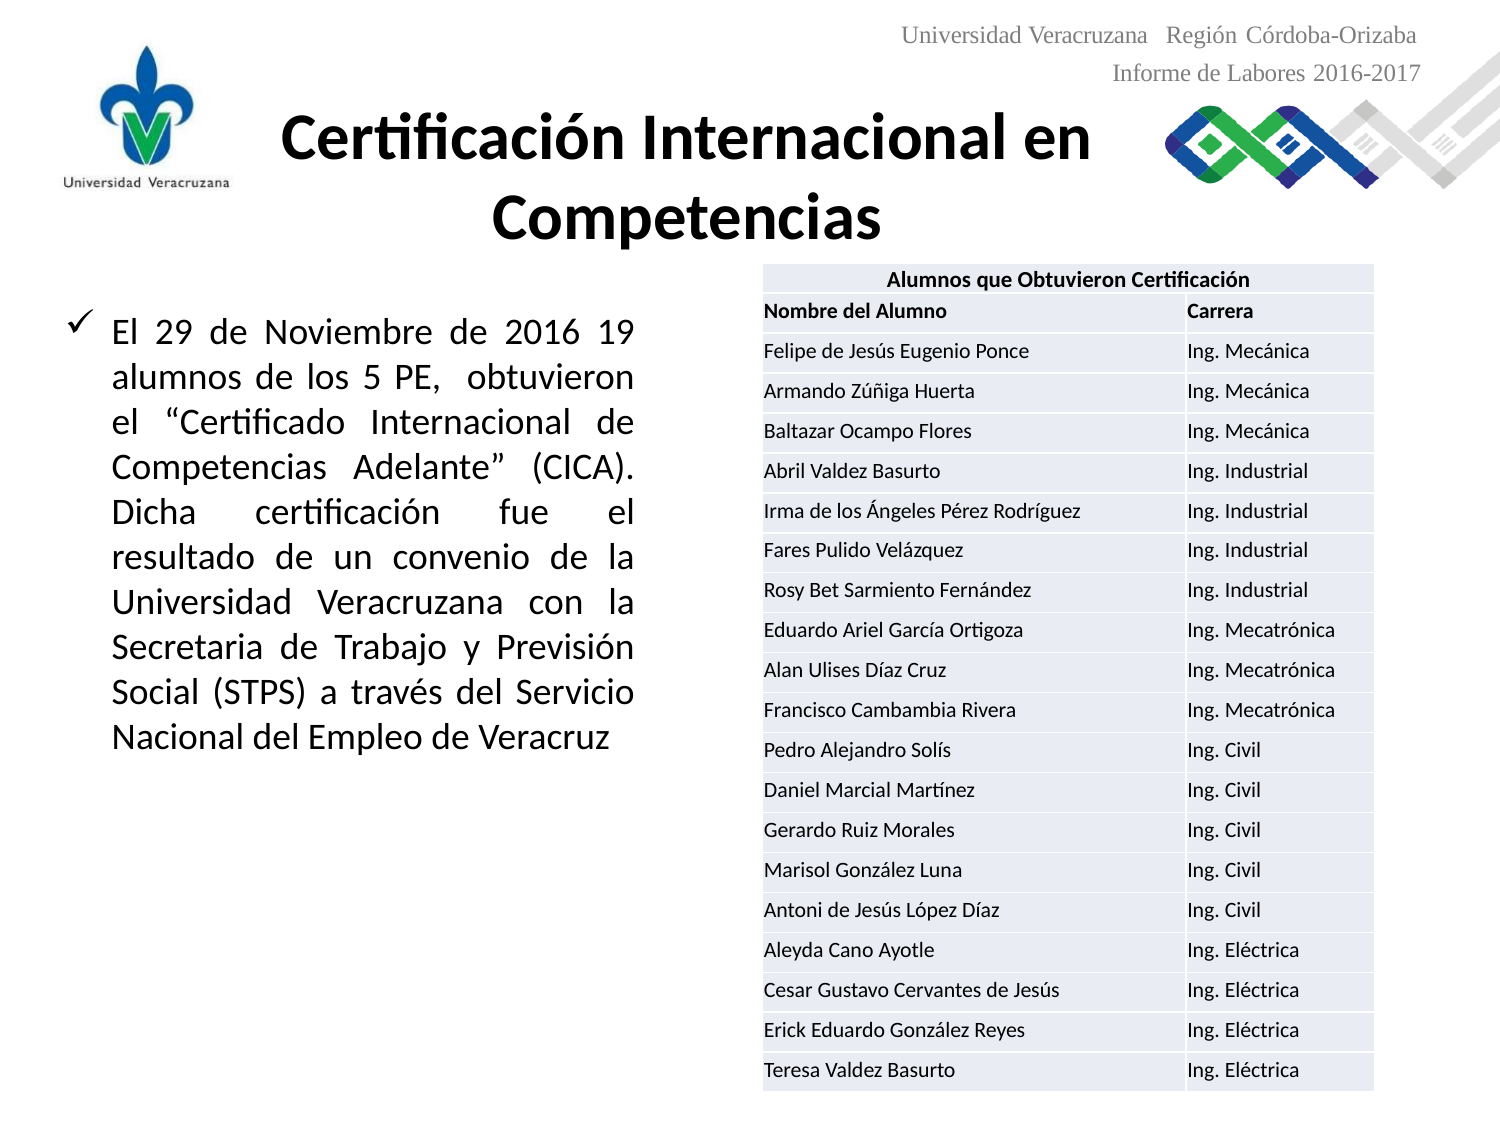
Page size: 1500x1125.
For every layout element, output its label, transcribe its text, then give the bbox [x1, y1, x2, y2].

table_cell Ing. Industrial [1187, 494, 1374, 532]
table_cell Francisco Cambambia Rivera [763, 693, 1185, 732]
text_box El 29 de Noviembre de 2016 19 alumnos de los 5 PE, obtuvieron el “Certificado Internacional de Competencias Adelante” (CICA). Dicha certificación fue el resultado de un convenio de la Universidad Veracruzana con la Secretaria de Trabajo y Previsión Social (STPS) a través del Servicio Nacional del Empleo de Veracruz [49, 299, 650, 765]
table_cell Eduardo Ariel García Ortigoza [763, 613, 1185, 652]
table_cell Pedro Alejandro Solís [763, 733, 1185, 772]
table_cell Ing. Eléctrica [1187, 973, 1374, 1011]
text_box Universidad Veracruzana Región Córdoba-Orizaba Informe de Labores 2016-2017 [309, 18, 1423, 85]
table_cell Ing. Mecatrónica [1187, 613, 1374, 652]
table_cell Erick Eduardo González Reyes [763, 1013, 1185, 1051]
table_cell Fares Pulido Velázquez [763, 534, 1185, 572]
table_cell Teresa Valdez Basurto [763, 1053, 1185, 1091]
table_cell Aleyda Cano Ayotle [763, 933, 1185, 972]
table_cell Ing. Civil [1187, 773, 1374, 812]
table_cell Ing. Eléctrica [1187, 933, 1374, 972]
picture [1423, 34, 1500, 197]
table_cell Ing. Mecánica [1187, 414, 1374, 452]
table_cell Ing. Civil [1187, 733, 1374, 772]
table_cell Irma de los Ángeles Pérez Rodríguez [763, 494, 1185, 532]
table_header Alumnos que Obtuvieron Certificación [763, 264, 1374, 292]
table_cell Baltazar Ocampo Flores [763, 414, 1185, 452]
table_cell Ing. Eléctrica [1187, 1013, 1374, 1051]
table_cell Nombre del Alumno [763, 294, 1185, 332]
table_cell Alan Ulises Díaz Cruz [763, 653, 1185, 692]
table_cell Ing. Industrial [1187, 573, 1374, 612]
table_cell Ing. Mecatrónica [1187, 653, 1374, 692]
table_cell Cesar Gustavo Cervantes de Jesús [763, 973, 1185, 1011]
table_cell Armando Zúñiga Huerta [763, 374, 1185, 412]
picture [48, 30, 243, 198]
table_cell Antoni de Jesús López Díaz [763, 893, 1185, 932]
table_cell Ing. Mecánica [1187, 374, 1374, 412]
table_cell Gerardo Ruiz Morales [763, 813, 1185, 852]
table_cell Daniel Marcial Martínez [763, 773, 1185, 812]
table_cell Ing. Mecatrónica [1187, 693, 1374, 732]
table_cell Ing. Eléctrica [1187, 1053, 1374, 1091]
table_cell Ing. Civil [1187, 893, 1374, 932]
table_cell Marisol González Luna [763, 853, 1185, 892]
table_cell Ing. Mecánica [1187, 334, 1374, 372]
table_cell Ing. Industrial [1187, 454, 1374, 492]
table_cell Felipe de Jesús Eugenio Ponce [763, 334, 1185, 372]
table_cell Abril Valdez Basurto [763, 454, 1185, 492]
table_cell Carrera [1187, 294, 1374, 332]
table_cell Ing. Industrial [1187, 534, 1374, 572]
table_cell Ing. Civil [1187, 853, 1374, 892]
table_cell Ing. Civil [1187, 813, 1374, 852]
table_cell Rosy Bet Sarmiento Fernández [763, 573, 1185, 612]
text_box Certificación Internacional en Competencias [162, 85, 1440, 261]
